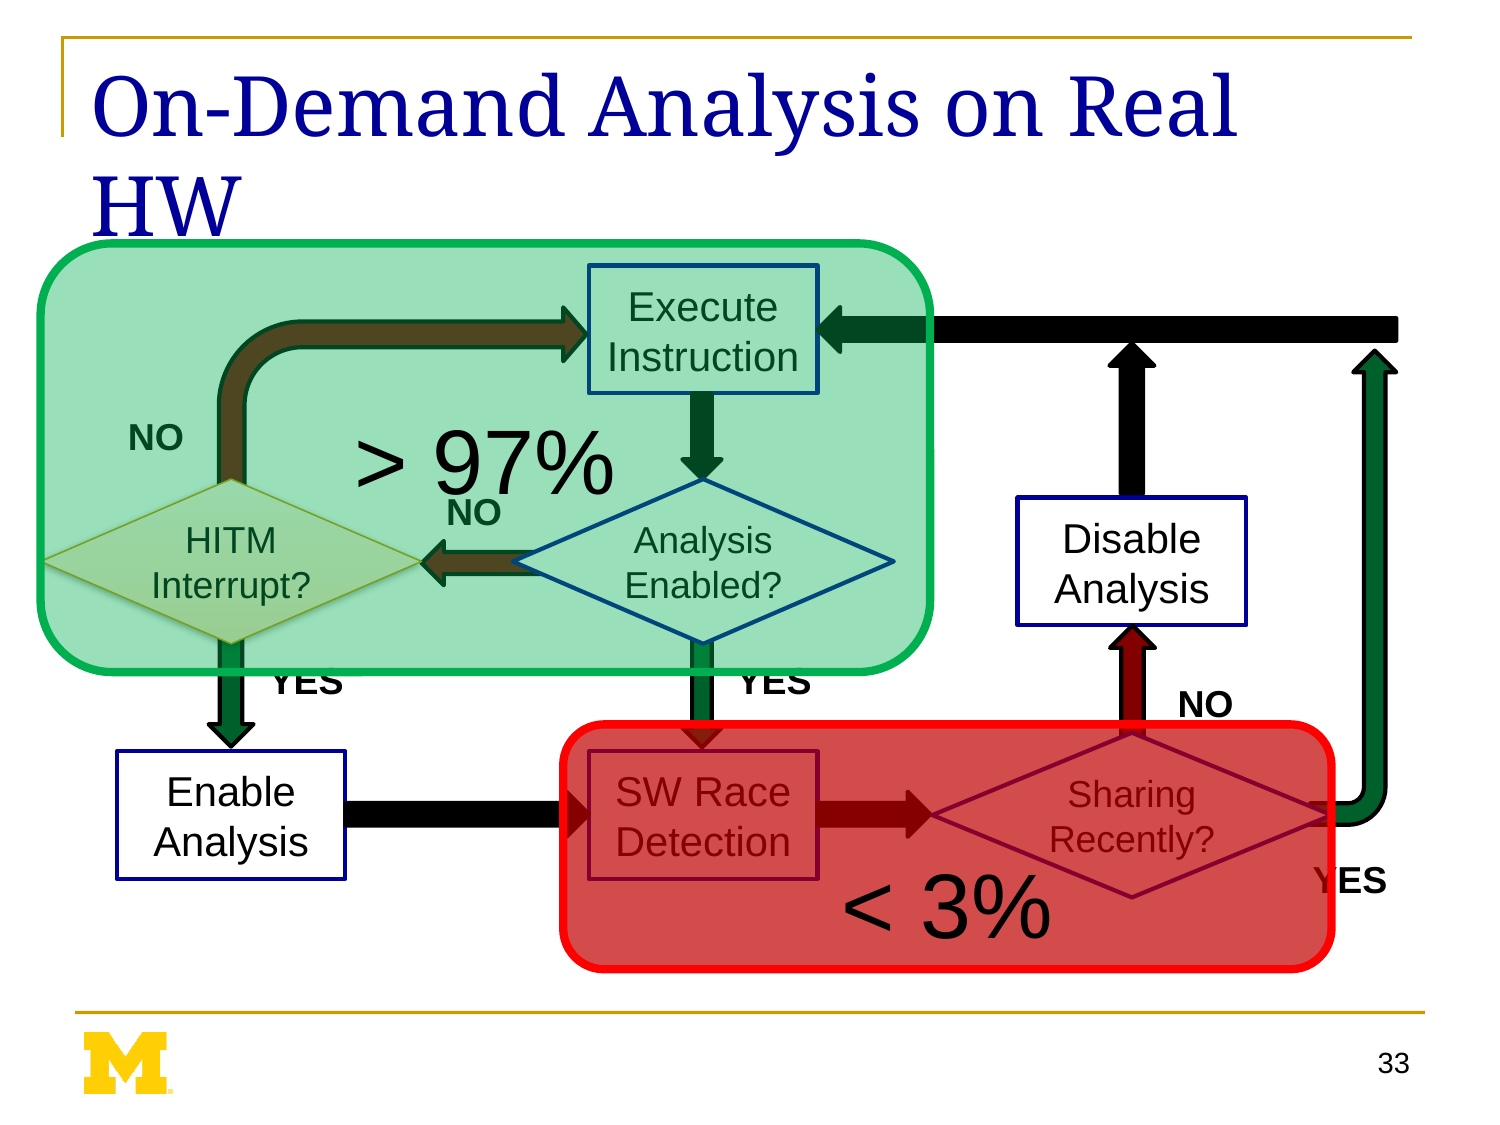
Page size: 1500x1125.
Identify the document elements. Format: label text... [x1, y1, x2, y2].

text_box [343, 800, 561, 828]
text_box Enable Analysis [115, 749, 347, 881]
text_box > 97% [38, 241, 933, 675]
text_box [933, 316, 1399, 343]
text_box YES [253, 675, 359, 710]
picture [84, 1032, 173, 1094]
text_box [1107, 341, 1157, 496]
text_box [206, 675, 256, 749]
text_box YES [721, 675, 827, 710]
text_box Disable Analysis [1015, 495, 1248, 627]
text_box YES [1334, 848, 1403, 909]
text_box [1108, 623, 1157, 722]
title On-Demand Analysis on Real HW [74, 45, 1426, 151]
text_box < 3% [561, 722, 1334, 972]
text_box [690, 675, 714, 722]
text_box NO [1153, 672, 1259, 722]
text_box [1334, 348, 1399, 827]
slide_number 33 [1074, 1036, 1425, 1113]
